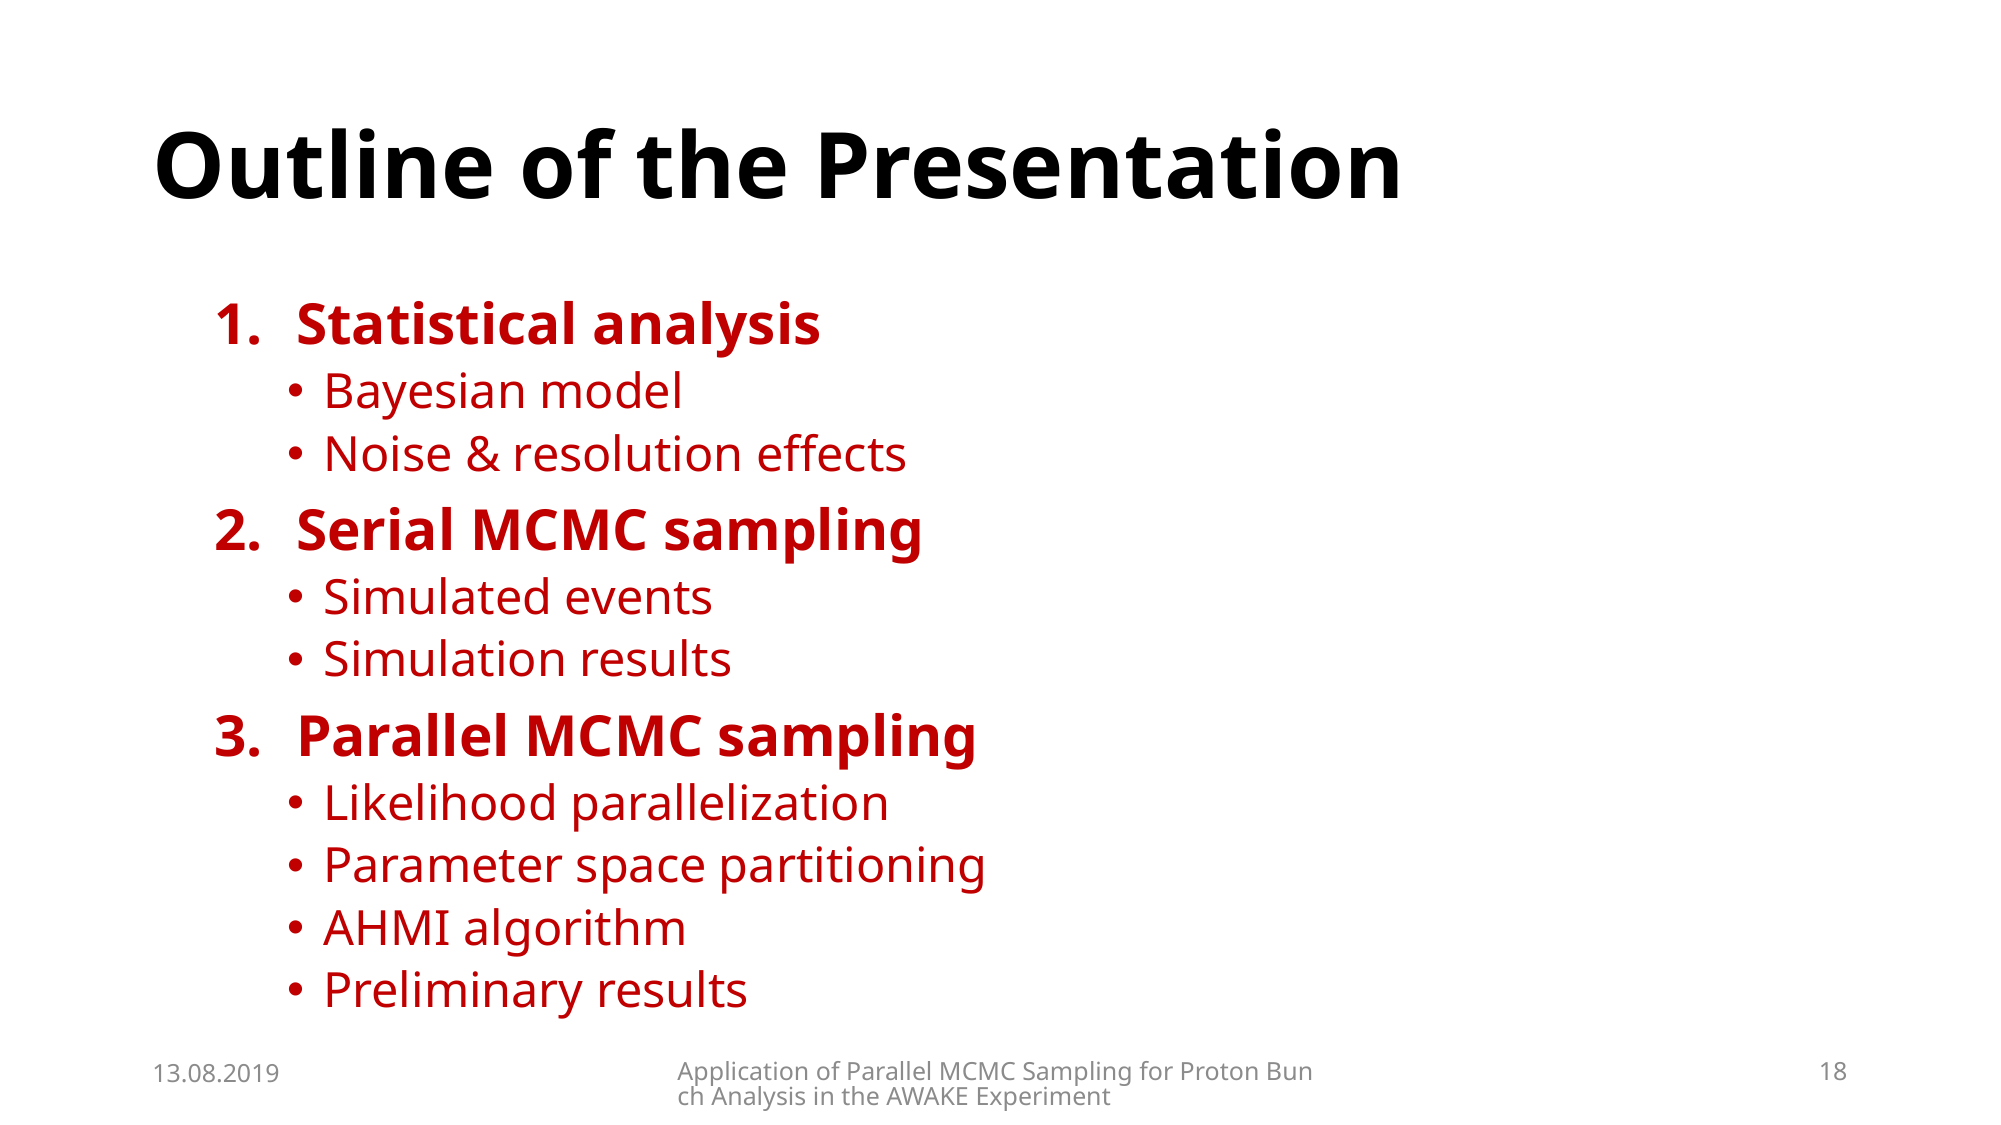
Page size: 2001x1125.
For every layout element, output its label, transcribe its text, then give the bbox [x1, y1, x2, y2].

footer Application of Parallel MCMC Sampling for Proton Bunch Analysis in the AWAKE Experiment [662, 1042, 1338, 1103]
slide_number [137, 1042, 588, 1103]
title Outline of the Presentation [137, 59, 1863, 278]
list Statistical analysis Bayesian model Noise & resolution effects Serial MCMC sampling Simulated events Simulation results Parallel MCMC sampling Likelihood parallelization Parameter space partitioning AHMI algorithm Preliminary results [199, 288, 1600, 1032]
slide_number 19 [1412, 1042, 1863, 1103]
